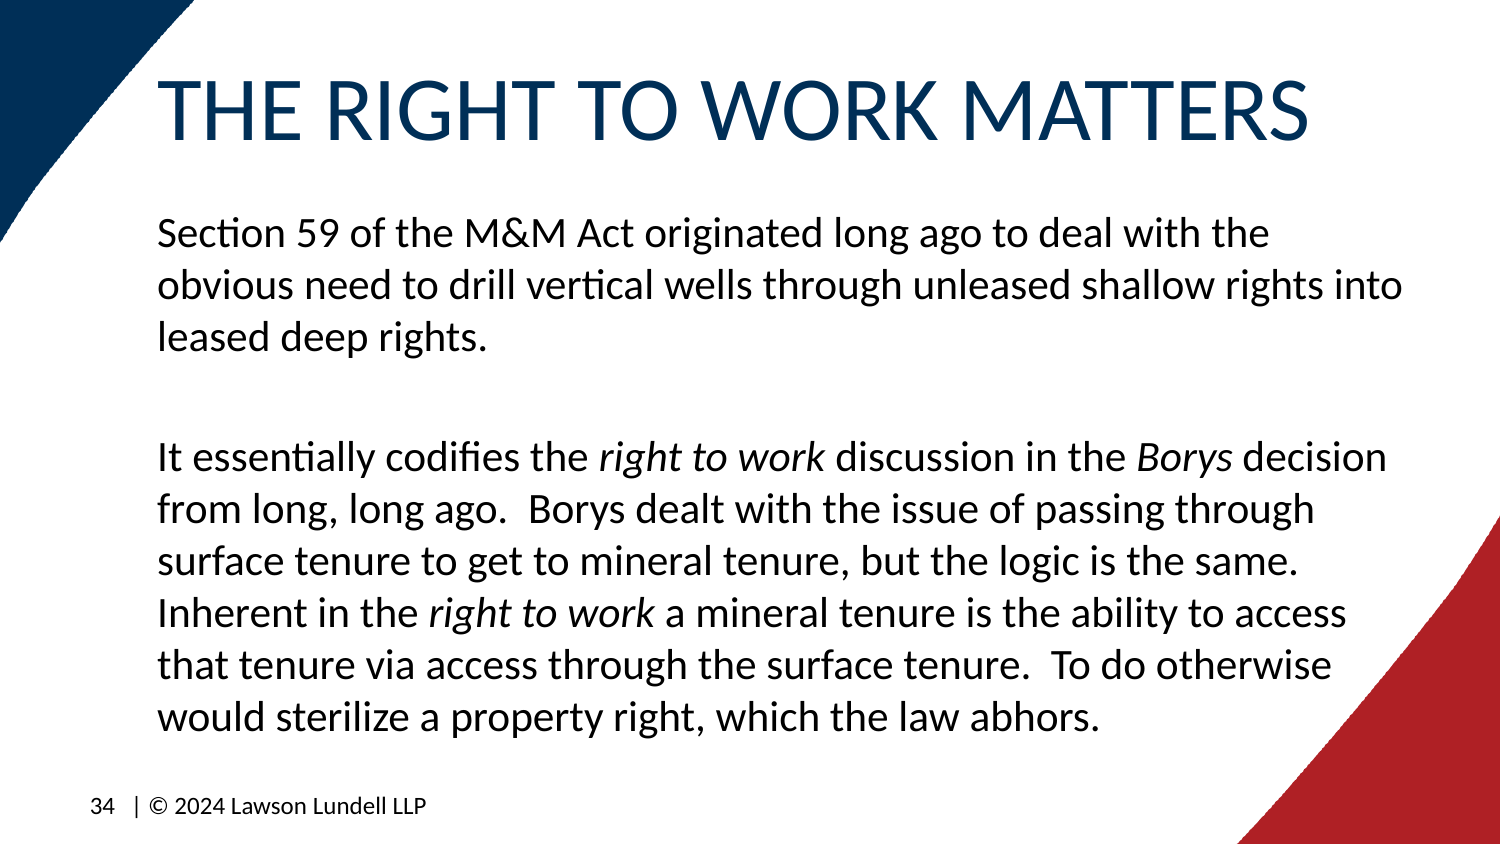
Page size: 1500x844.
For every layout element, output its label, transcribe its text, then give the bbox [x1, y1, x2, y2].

picture [0, 0, 1500, 844]
slide_number 34 [75, 782, 137, 827]
title THE RIGHT TO WORK MATTERS [142, 33, 1425, 175]
footer | © 2024 Lawson Lundell LLP [137, 782, 526, 827]
list Section 59 of the M&M Act originated long ago to deal with the obvious need to drill vertical wells through unleased shallow rights into leased deep rights. It essentially codifies the right to work discussion in the Borys decision from long, long ago. Borys dealt with the issue of passing through surface tenure to get to mineral tenure, but the logic is the same. Inherent in the right to work a mineral tenure is the ability to access that tenure via access through the surface tenure. To do otherwise would sterilize a property right, which the law abhors. [142, 196, 1425, 754]
